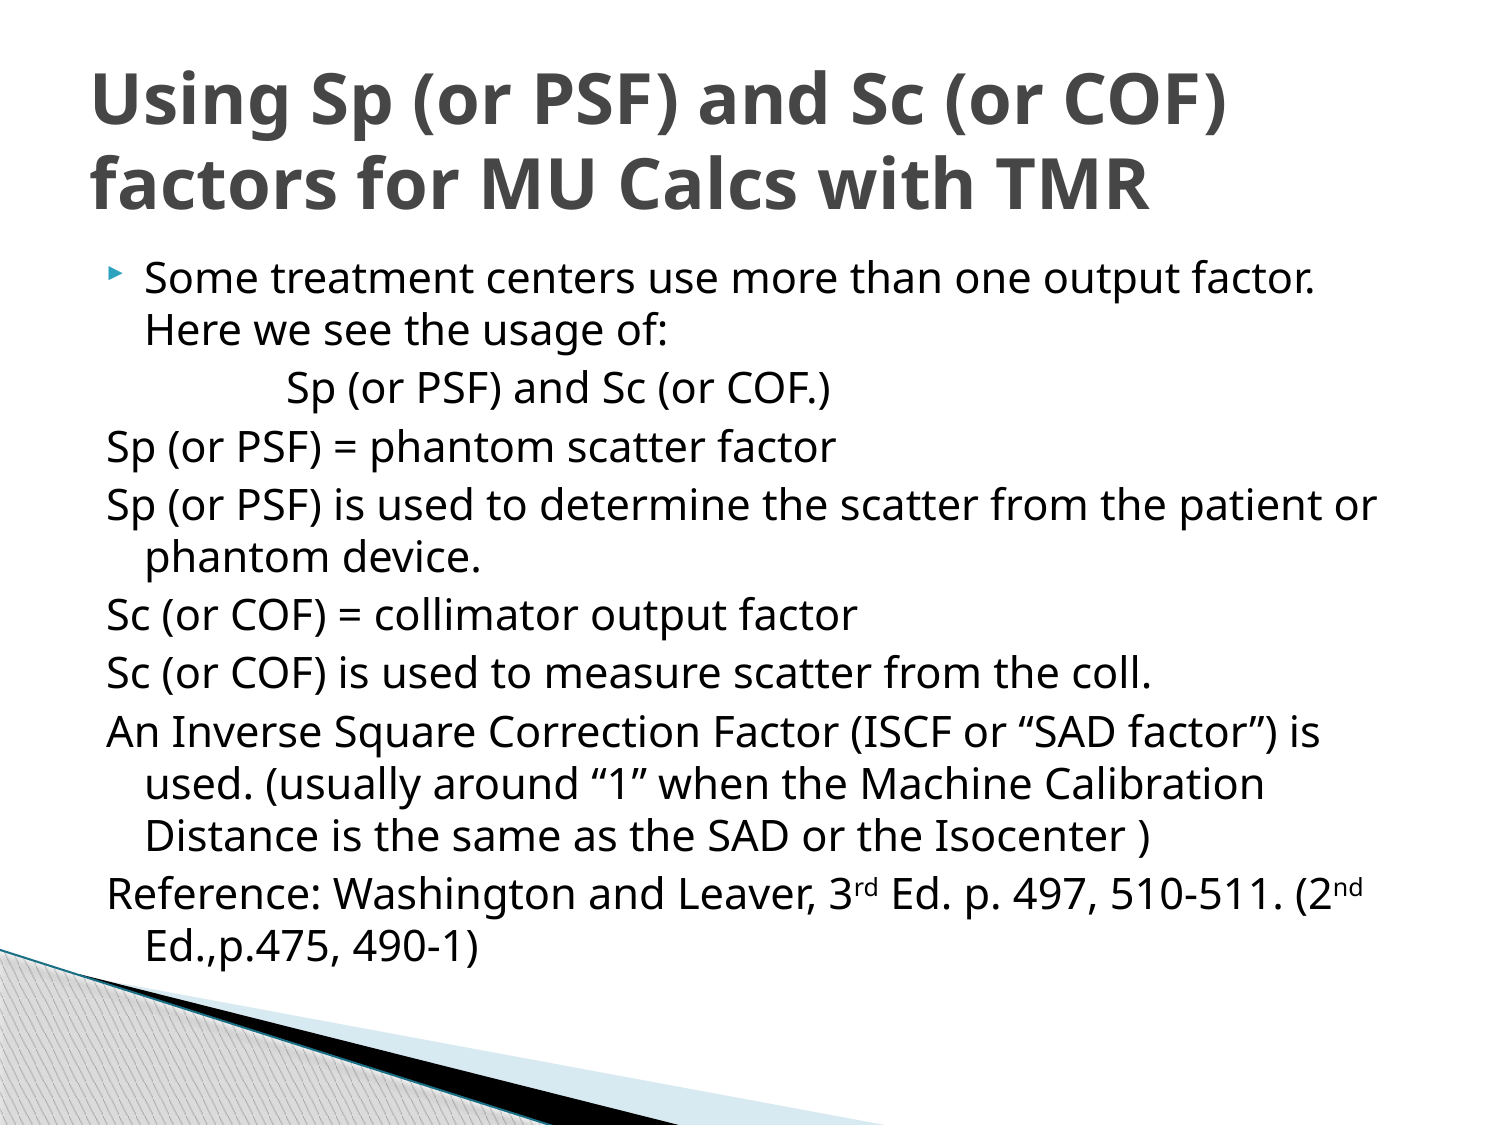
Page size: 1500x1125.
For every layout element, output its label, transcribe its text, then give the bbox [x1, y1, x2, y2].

list Some treatment centers use more than one output factor. Here we see the usage of: Sp (or PSF) and Sc (or COF.) Sp (or PSF) = phantom scatter factor Sp (or PSF) is used to determine the scatter from the patient or phantom device. Sc (or COF) = collimator output factor Sc (or COF) is used to measure scatter from the coll. An Inverse Square Correction Factor (ISCF or “SAD factor”) is used. (usually around “1” when the Machine Calibration Distance is the same as the SAD or the Isocenter ) Reference: Washington and Leaver, 3rd Ed. p. 497, 510-511. (2nd Ed.,p.475, 490-1) [75, 243, 1425, 986]
title Using Sp (or PSF) and Sc (or COF) factors for MU Calcs with TMR [75, 45, 1425, 233]
